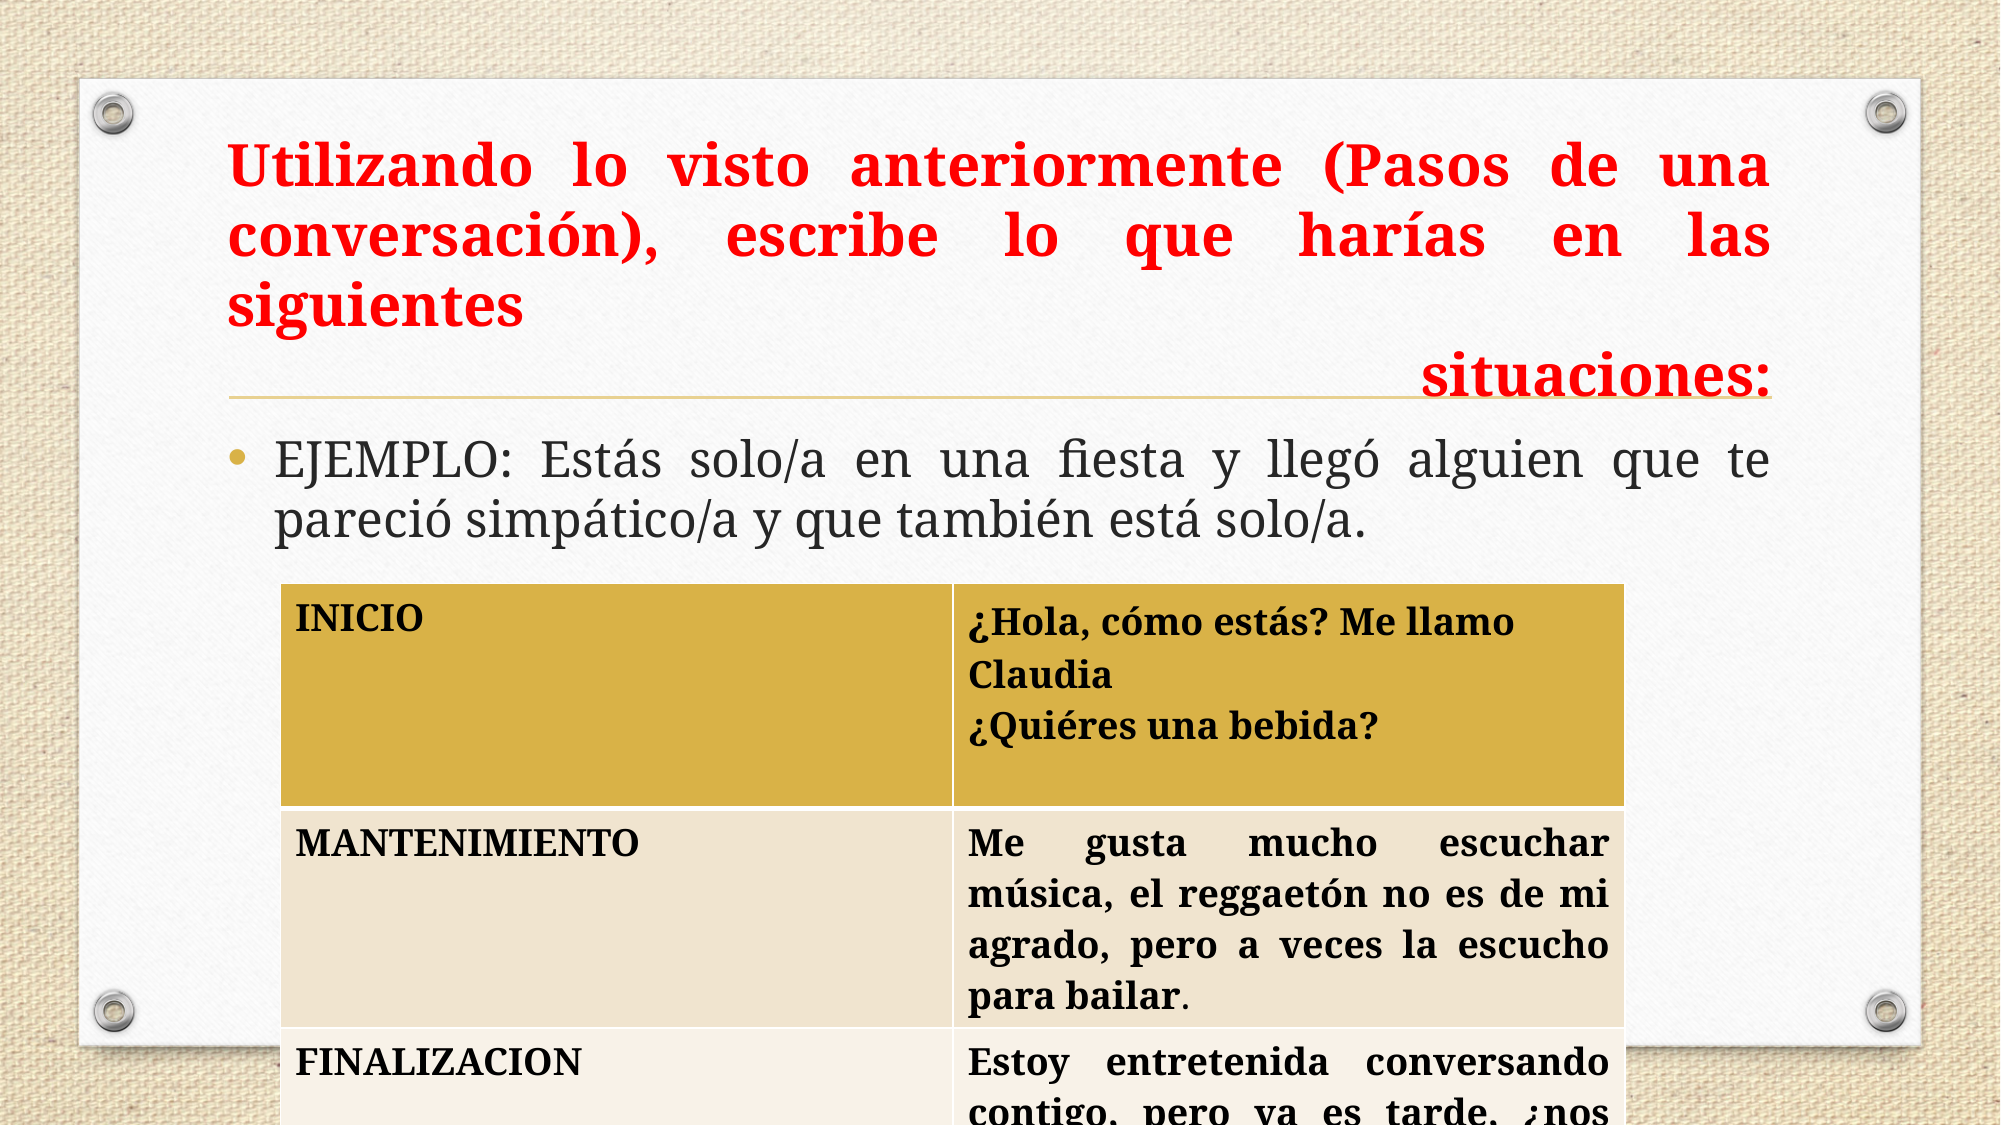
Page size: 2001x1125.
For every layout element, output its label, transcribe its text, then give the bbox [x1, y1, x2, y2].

picture [0, 0, 2001, 1125]
table_cell MANTENIMIENTO [281, 811, 952, 1027]
list EJEMPLO: Estás solo/a en una fiesta y llegó alguien que te pareció simpático/a y que también está solo/a. [212, 419, 1788, 964]
title Utilizando lo visto anteriormente (Pasos de una conversación), escribe lo que harías en las siguientes situaciones: [212, 161, 1788, 375]
table_header INICIO [281, 584, 952, 806]
table_cell Me gusta mucho escuchar música, el reggaetón no es de mi agrado, pero a veces la escucho para bailar. [954, 811, 1624, 1027]
table_cell Estoy entretenida conversando contigo, pero ya es tarde, ¿nos vemos otro día? [954, 1029, 1624, 1125]
table_header ¿Hola, cómo estás? Me llamo Claudia ¿Quiéres una bebida? [954, 584, 1624, 806]
table_cell FINALIZACION [281, 1029, 952, 1125]
